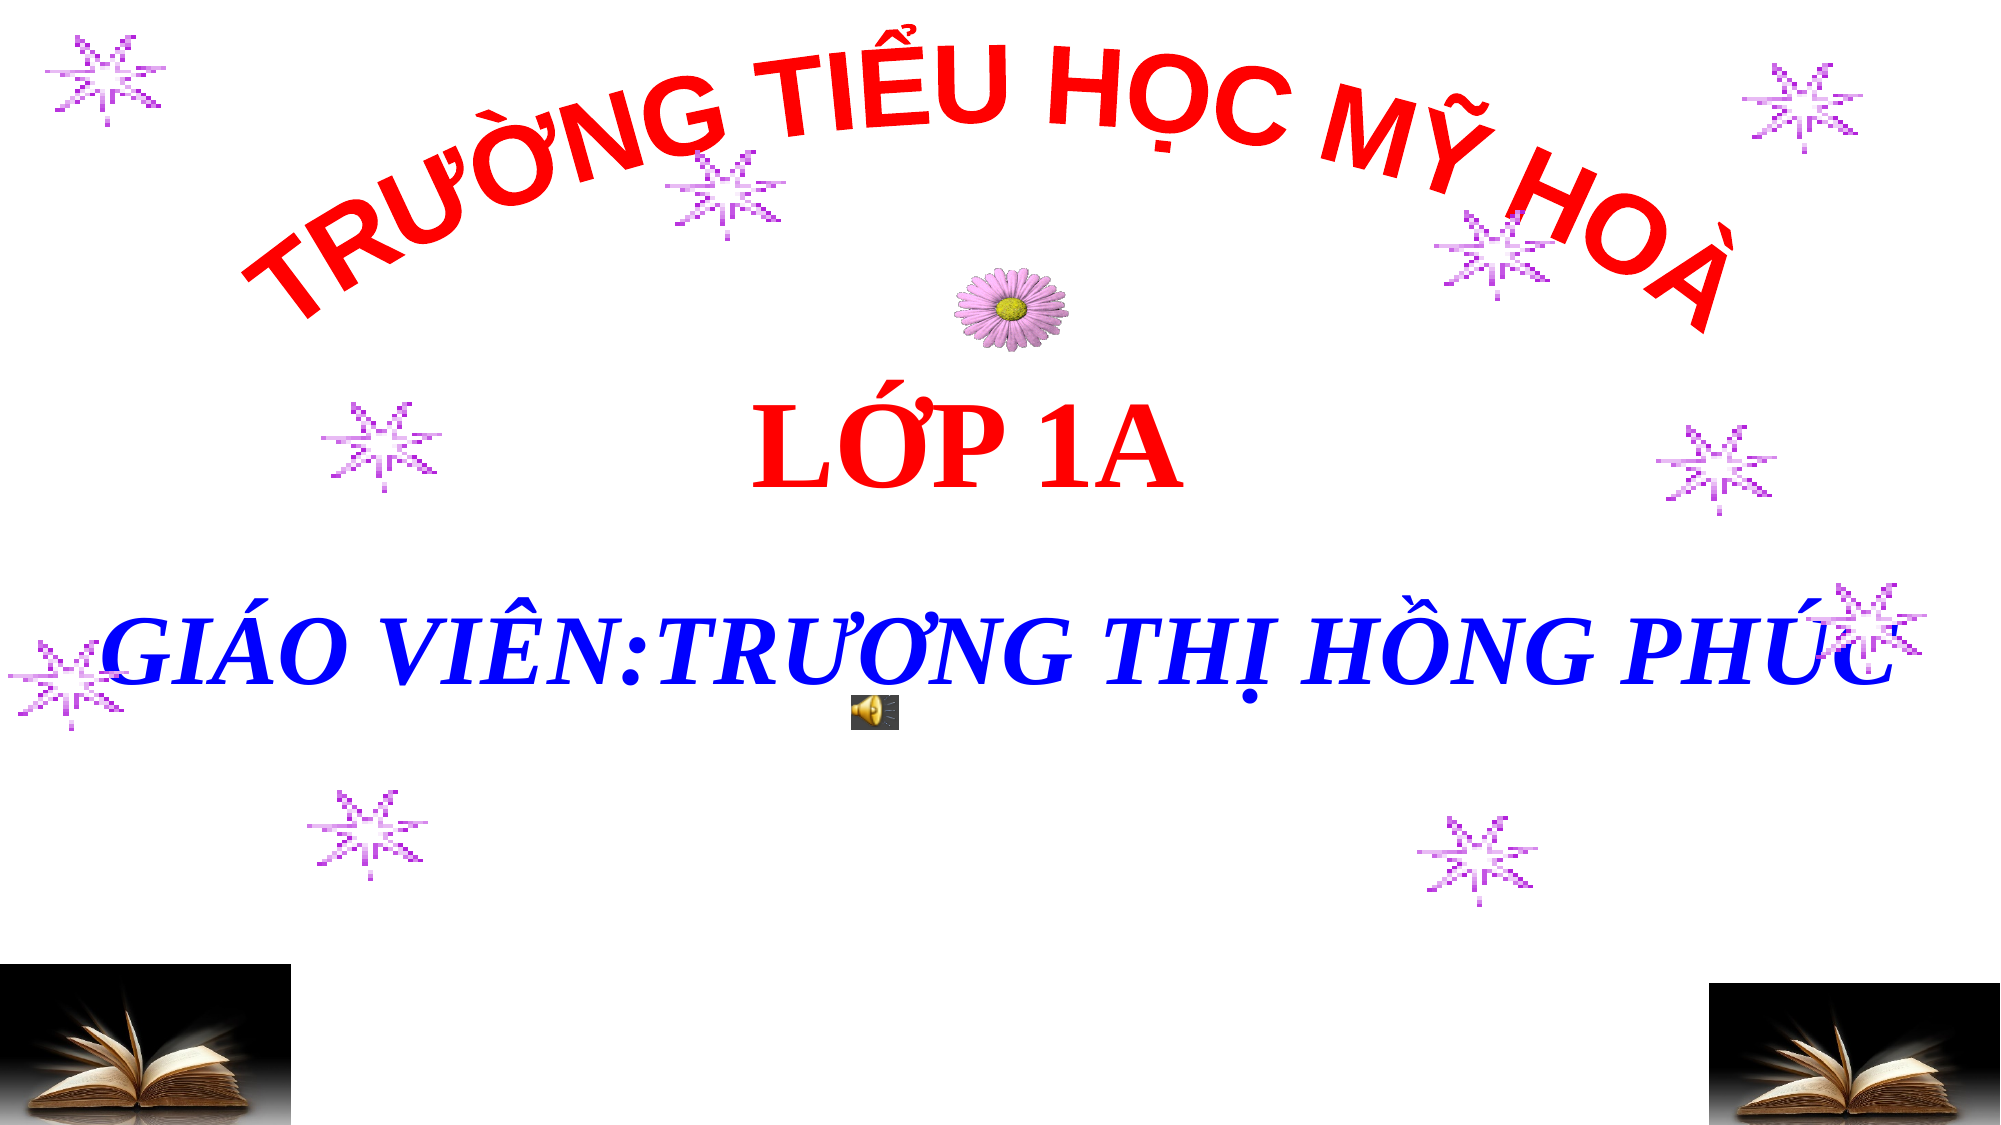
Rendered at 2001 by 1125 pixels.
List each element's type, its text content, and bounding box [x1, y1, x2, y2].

picture [0, 964, 291, 1125]
picture [1709, 983, 2000, 1125]
text_box LỚP 1A [736, 355, 1200, 520]
picture [950, 264, 1073, 356]
picture [1429, 203, 1693, 378]
picture [3, 633, 267, 808]
text_box GIÁO VIÊN:TRƯƠNG THỊ HỒNG PHÚC [0, 576, 1801, 712]
picture [302, 782, 566, 958]
picture [316, 395, 580, 570]
picture [40, 28, 303, 204]
picture [1651, 418, 2000, 751]
picture [660, 143, 923, 318]
picture [1412, 809, 1675, 984]
picture [1737, 56, 2000, 231]
picture [849, 693, 900, 732]
